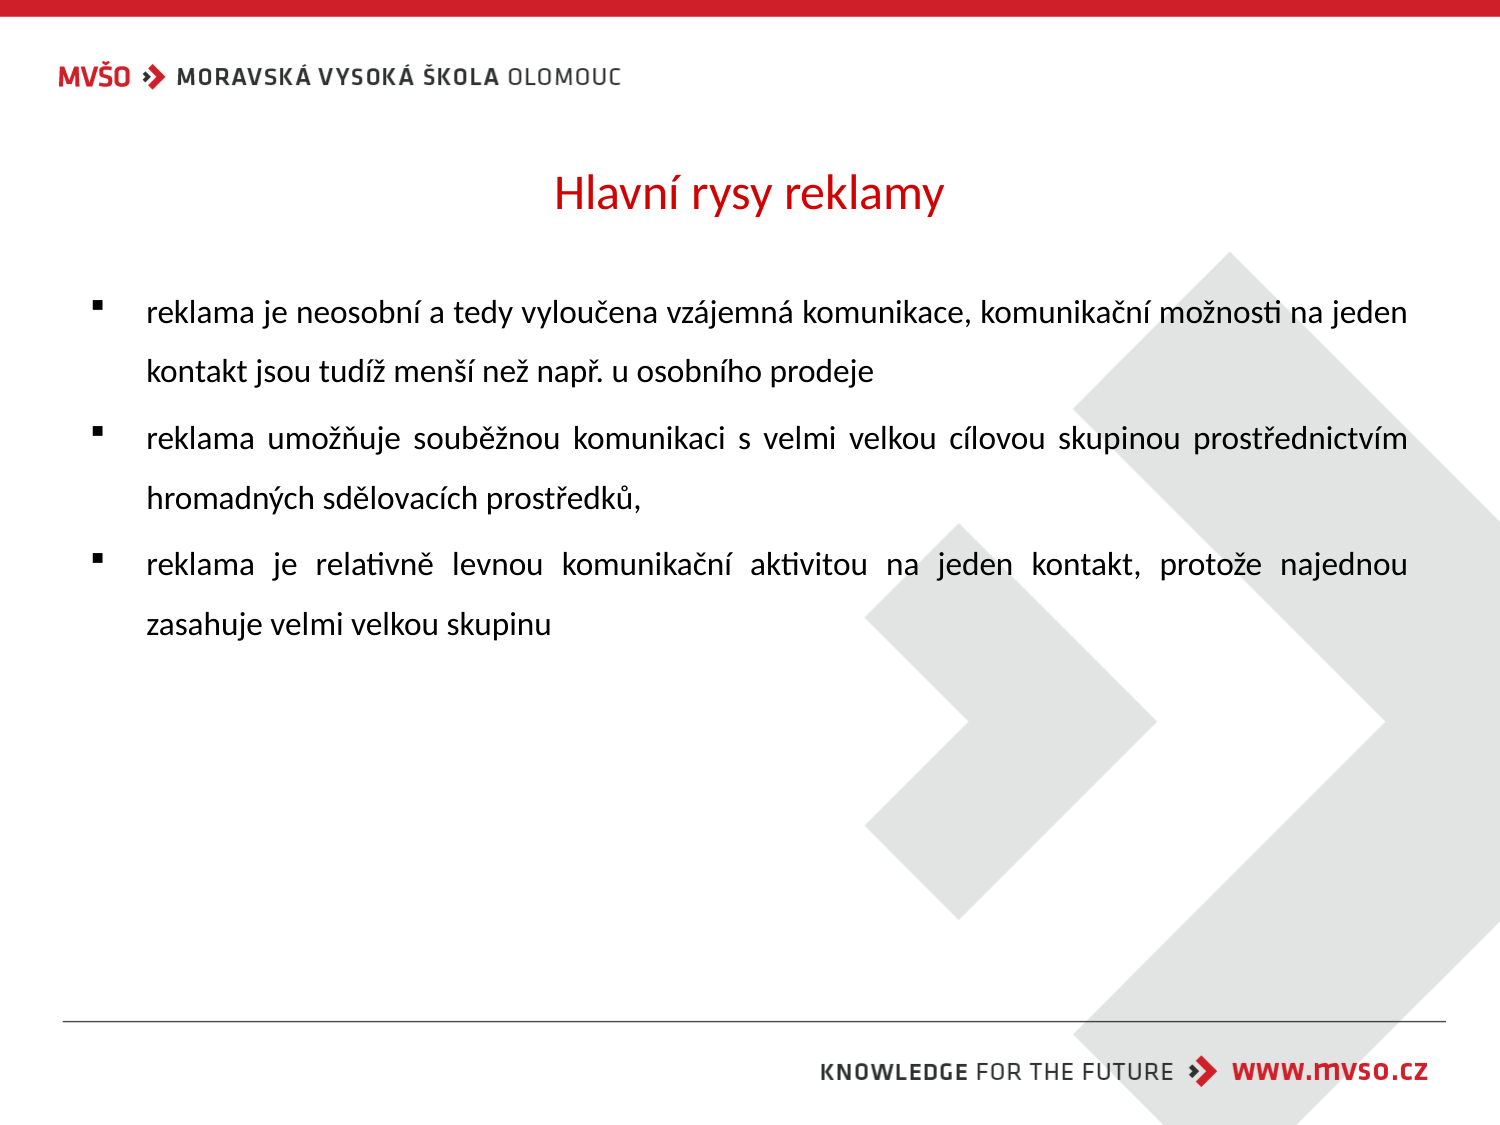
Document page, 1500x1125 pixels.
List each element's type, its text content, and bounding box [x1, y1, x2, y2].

picture [0, 0, 1500, 1125]
title Hlavní rysy reklamy [75, 129, 1425, 250]
list reklama je neosobní a tedy vyloučena vzájemná komunikace, komunikační možnosti na jeden kontakt jsou tudíž menší než např. u osobního prodeje reklama umožňuje souběžnou komunikaci s velmi velkou cílovou skupinou prostřednictvím hromadných sdělovacích prostředků, reklama je relativně levnou komunikační aktivitou na jeden kontakt, protože najednou zasahuje velmi velkou skupinu [75, 262, 1425, 1005]
